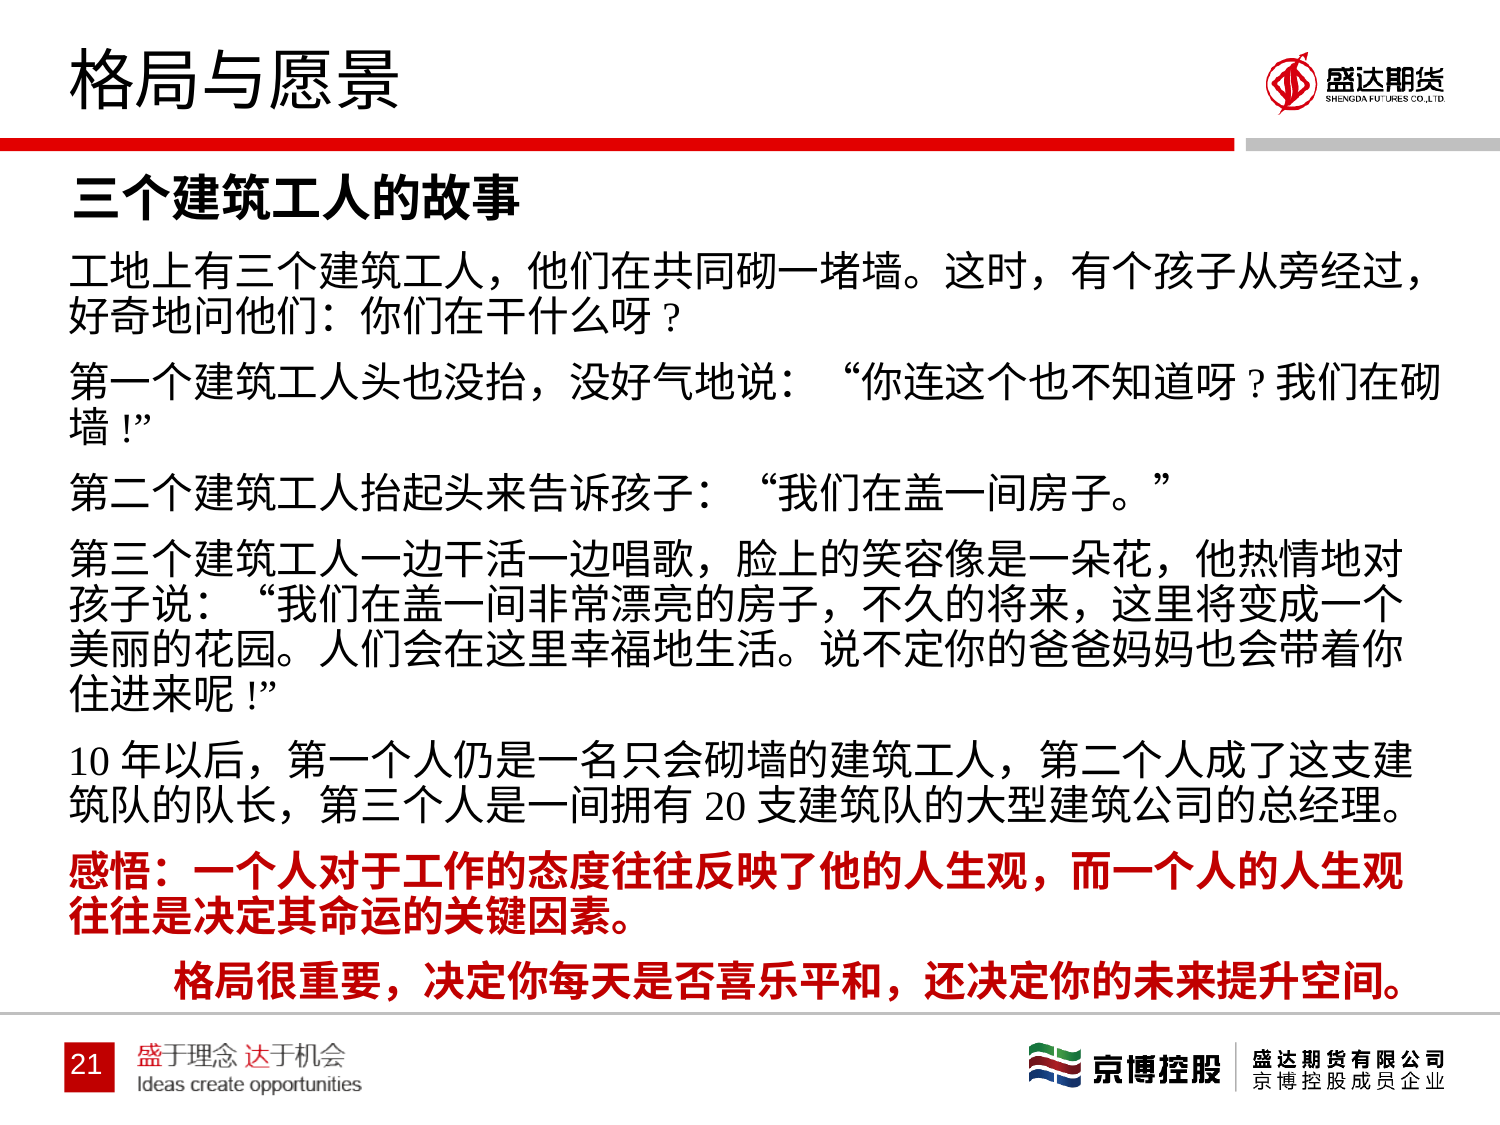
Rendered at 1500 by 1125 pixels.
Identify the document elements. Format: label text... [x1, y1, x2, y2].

list 工地上有三个建筑工人，他们在共同砌一堵墙。这时，有个孩子从旁经过，好奇地问他们：你们在干什么呀? 第一个建筑工人头也没抬，没好气地说：“你连这个也不知道呀?我们在砌墙!” 第二个建筑工人抬起头来告诉孩子：“我们在盖一间房子。” 第三个建筑工人一边干活一边唱歌，脸上的笑容像是一朵花，他热情地对孩子说：“我们在盖一间非常漂亮的房子，不久的将来，这里将变成一个美丽的花园。人们会在这里幸福地生活。说不定你的爸爸妈妈也会带着你住进来呢!” 10年以后，第一个人仍是一名只会砌墙的建筑工人，第二个人成了这支建筑队的队长，第三个人是一间拥有20支建筑队的大型建筑公司的总经理。 感悟：一个人对于工作的态度往往反映了他的人生观，而一个人的人生观往往是决定其命运的关键因素。 格局很重要，决定你每天是否喜乐平和，还决定你的未来提升空间。 [53, 243, 1460, 1015]
picture [1029, 1042, 1450, 1092]
picture [137, 1043, 362, 1097]
subtitle 三个建筑工人的故事 [56, 159, 1182, 243]
title 格局与愿景 [53, 18, 1292, 127]
picture [1292, 52, 1445, 115]
